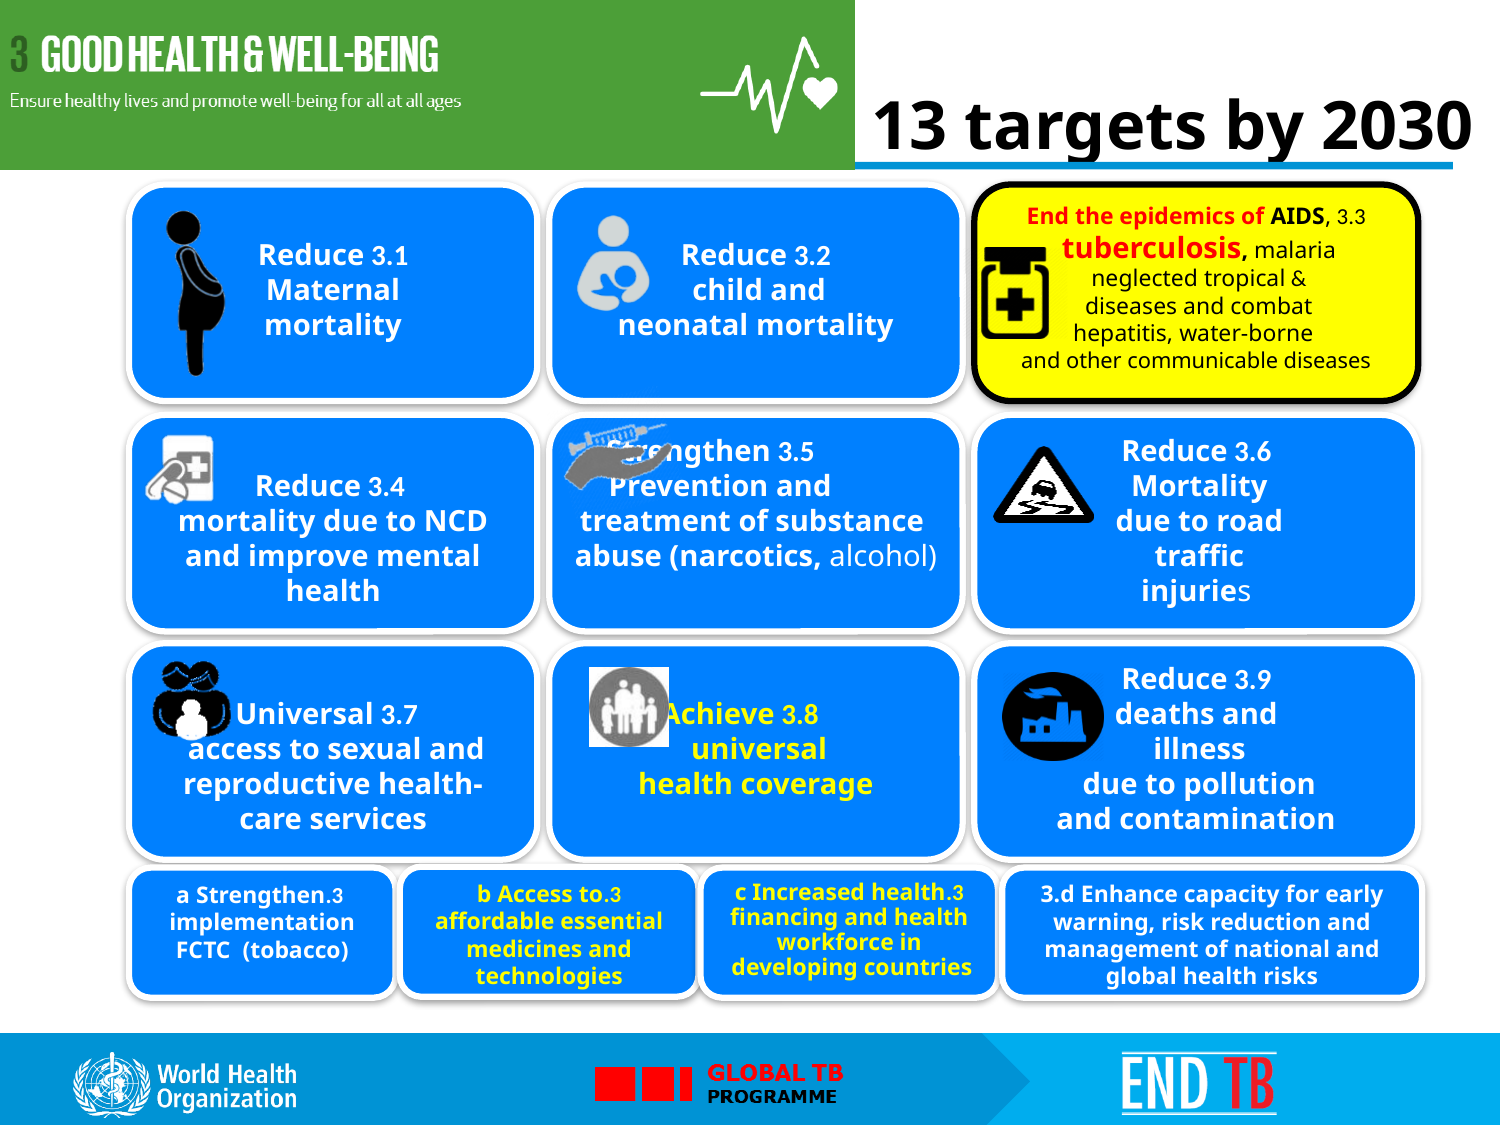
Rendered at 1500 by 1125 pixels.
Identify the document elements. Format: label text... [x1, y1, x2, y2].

text_box 3.b Access to affordable essential medicines and technologies [396, 863, 698, 1000]
text_box 3.7 Universal access to sexual and reproductive health-care services [125, 640, 541, 863]
picture [589, 667, 669, 748]
picture [143, 652, 243, 752]
text_box 3.a Strengthen implementation FCTC (tobacco) [125, 864, 396, 1001]
picture [548, 198, 674, 325]
text_box 3.6 Reduce Mortality due to road traffic injuries [971, 411, 1422, 635]
picture [557, 395, 673, 511]
text_box 3.8 Achieve universal health coverage [546, 640, 966, 863]
text_box 3.4 Reduce mortality due to NCD and improve mental health [125, 411, 541, 635]
picture [0, 0, 855, 171]
text_box 3.2 Reduce child and neonatal mortality [546, 181, 966, 405]
picture [1001, 671, 1104, 761]
text_box 3.3 End the epidemics of AIDS, tuberculosis, malaria & neglected tropical diseases and combat hepatitis, water-borne and other communicable diseases [971, 181, 1422, 405]
text_box 3.9 Reduce deaths and illness due to pollution and contamination [971, 640, 1422, 863]
text_box 3.1 Reduce Maternal mortality [131, 181, 541, 405]
picture [119, 400, 243, 518]
text_box 13 targets by 2030 [860, 35, 1500, 138]
picture [111, 202, 290, 381]
picture [962, 246, 1068, 339]
text_box 3.d Enhance capacity for early warning, risk reduction and management of national and global health risks [999, 864, 1426, 1001]
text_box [0, 1032, 1500, 1125]
picture [993, 446, 1094, 524]
text_box 3.5 Strengthen Prevention and treatment of substance abuse (narcotics, alcohol) [546, 411, 966, 635]
text_box [860, 161, 1453, 170]
text_box 3.c Increased health financing and health workforce in developing countries [697, 864, 999, 1001]
